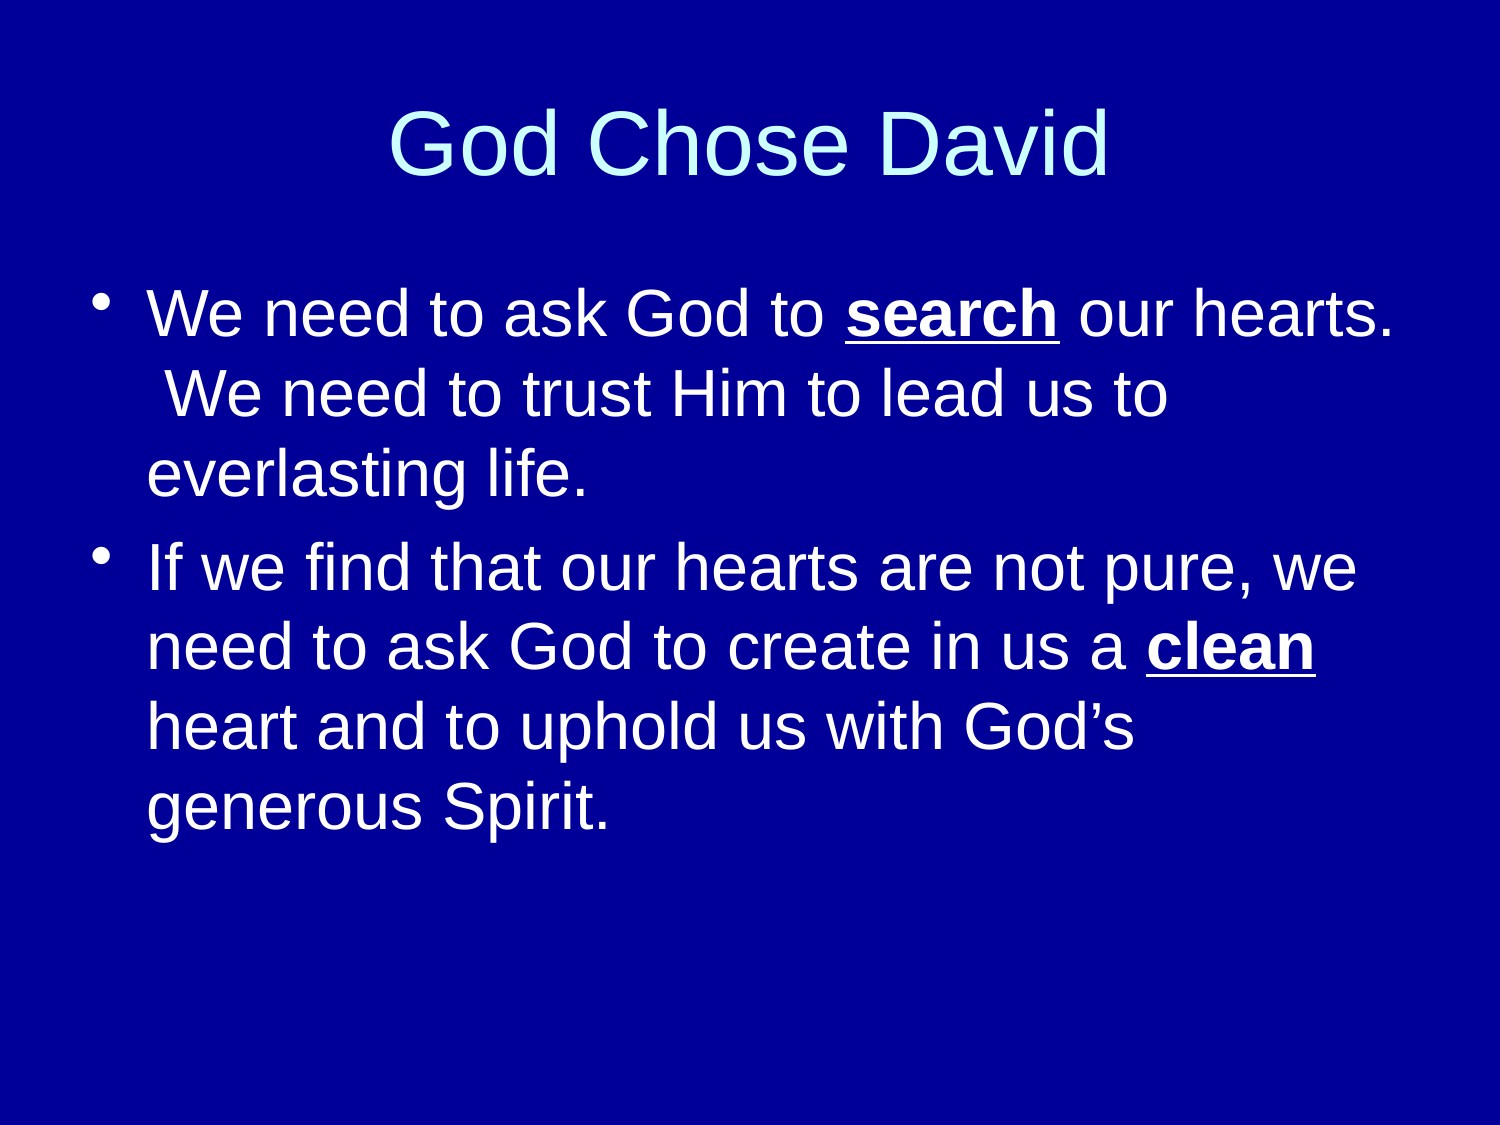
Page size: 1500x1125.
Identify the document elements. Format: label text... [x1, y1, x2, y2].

list We need to ask God to search our hearts. We need to trust Him to lead us to everlasting life. If we find that our hearts are not pure, we need to ask God to create in us a clean heart and to uphold us with God’s generous Spirit. [75, 262, 1425, 1005]
title God Chose David [75, 45, 1425, 233]
